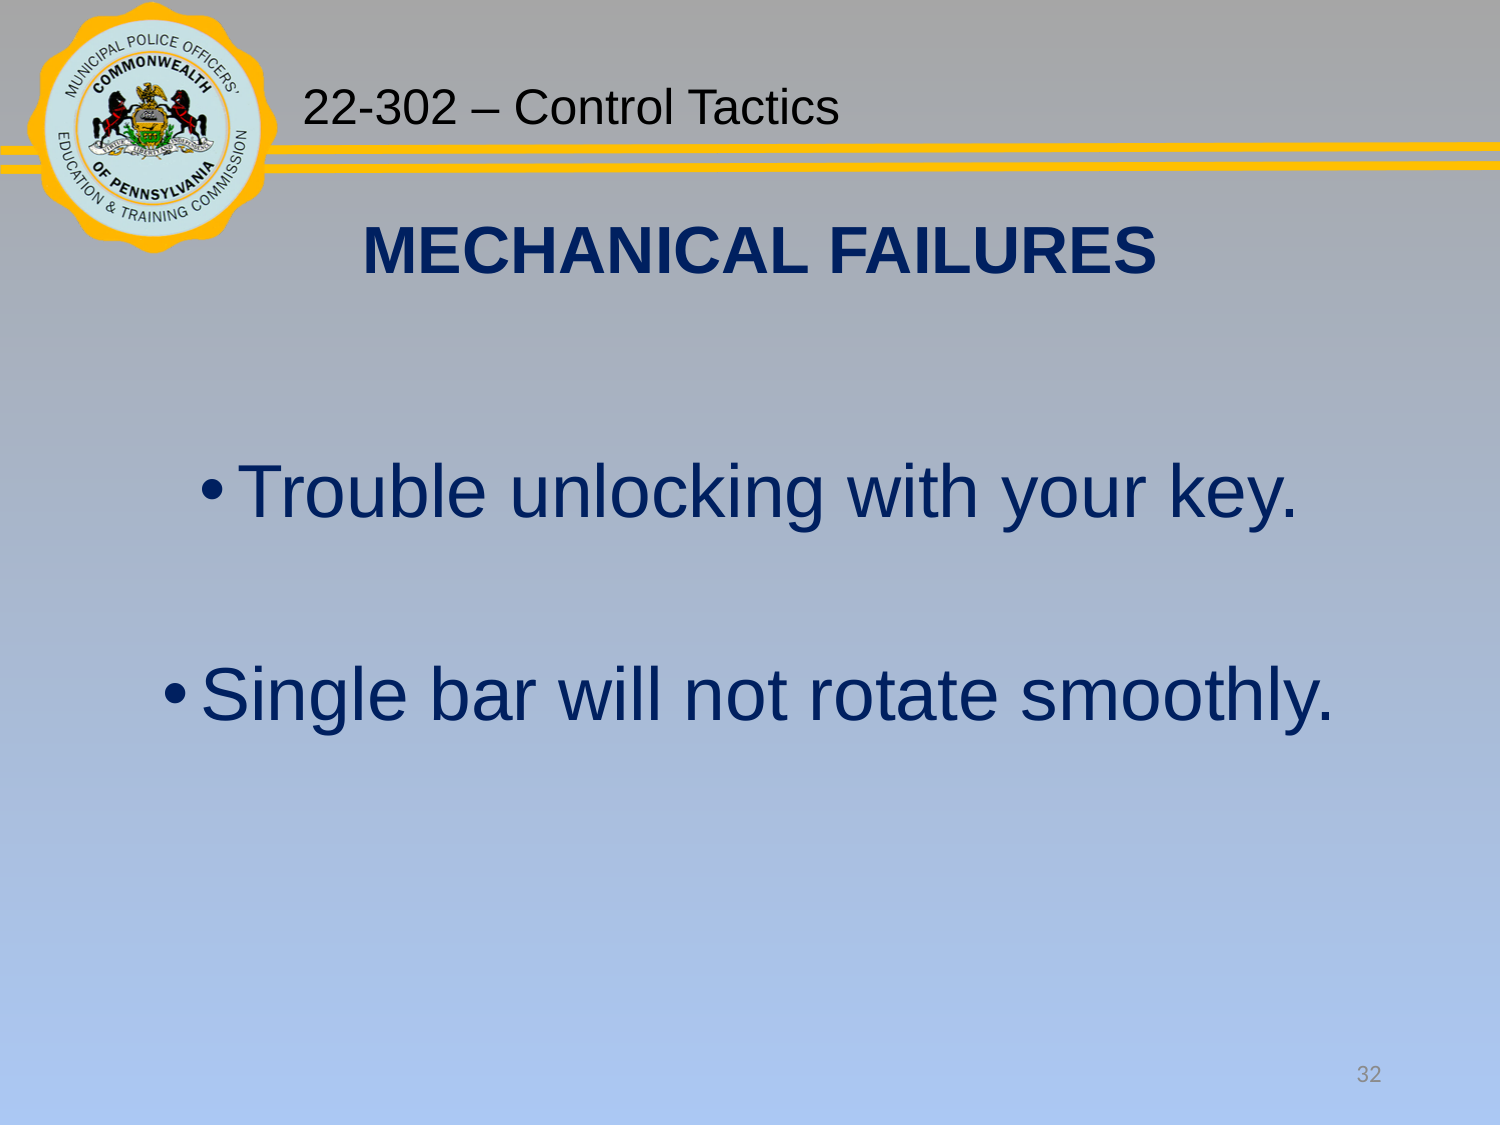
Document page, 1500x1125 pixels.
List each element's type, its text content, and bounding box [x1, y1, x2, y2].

slide_number 32 [1059, 1042, 1397, 1103]
text_box [82, 189, 1377, 305]
text_box MECHANICAL FAILURES [123, 199, 1397, 294]
picture [0, 0, 1500, 258]
list Trouble unlocking with your key. Single bar will not rotate smoothly. [103, 334, 1397, 1014]
